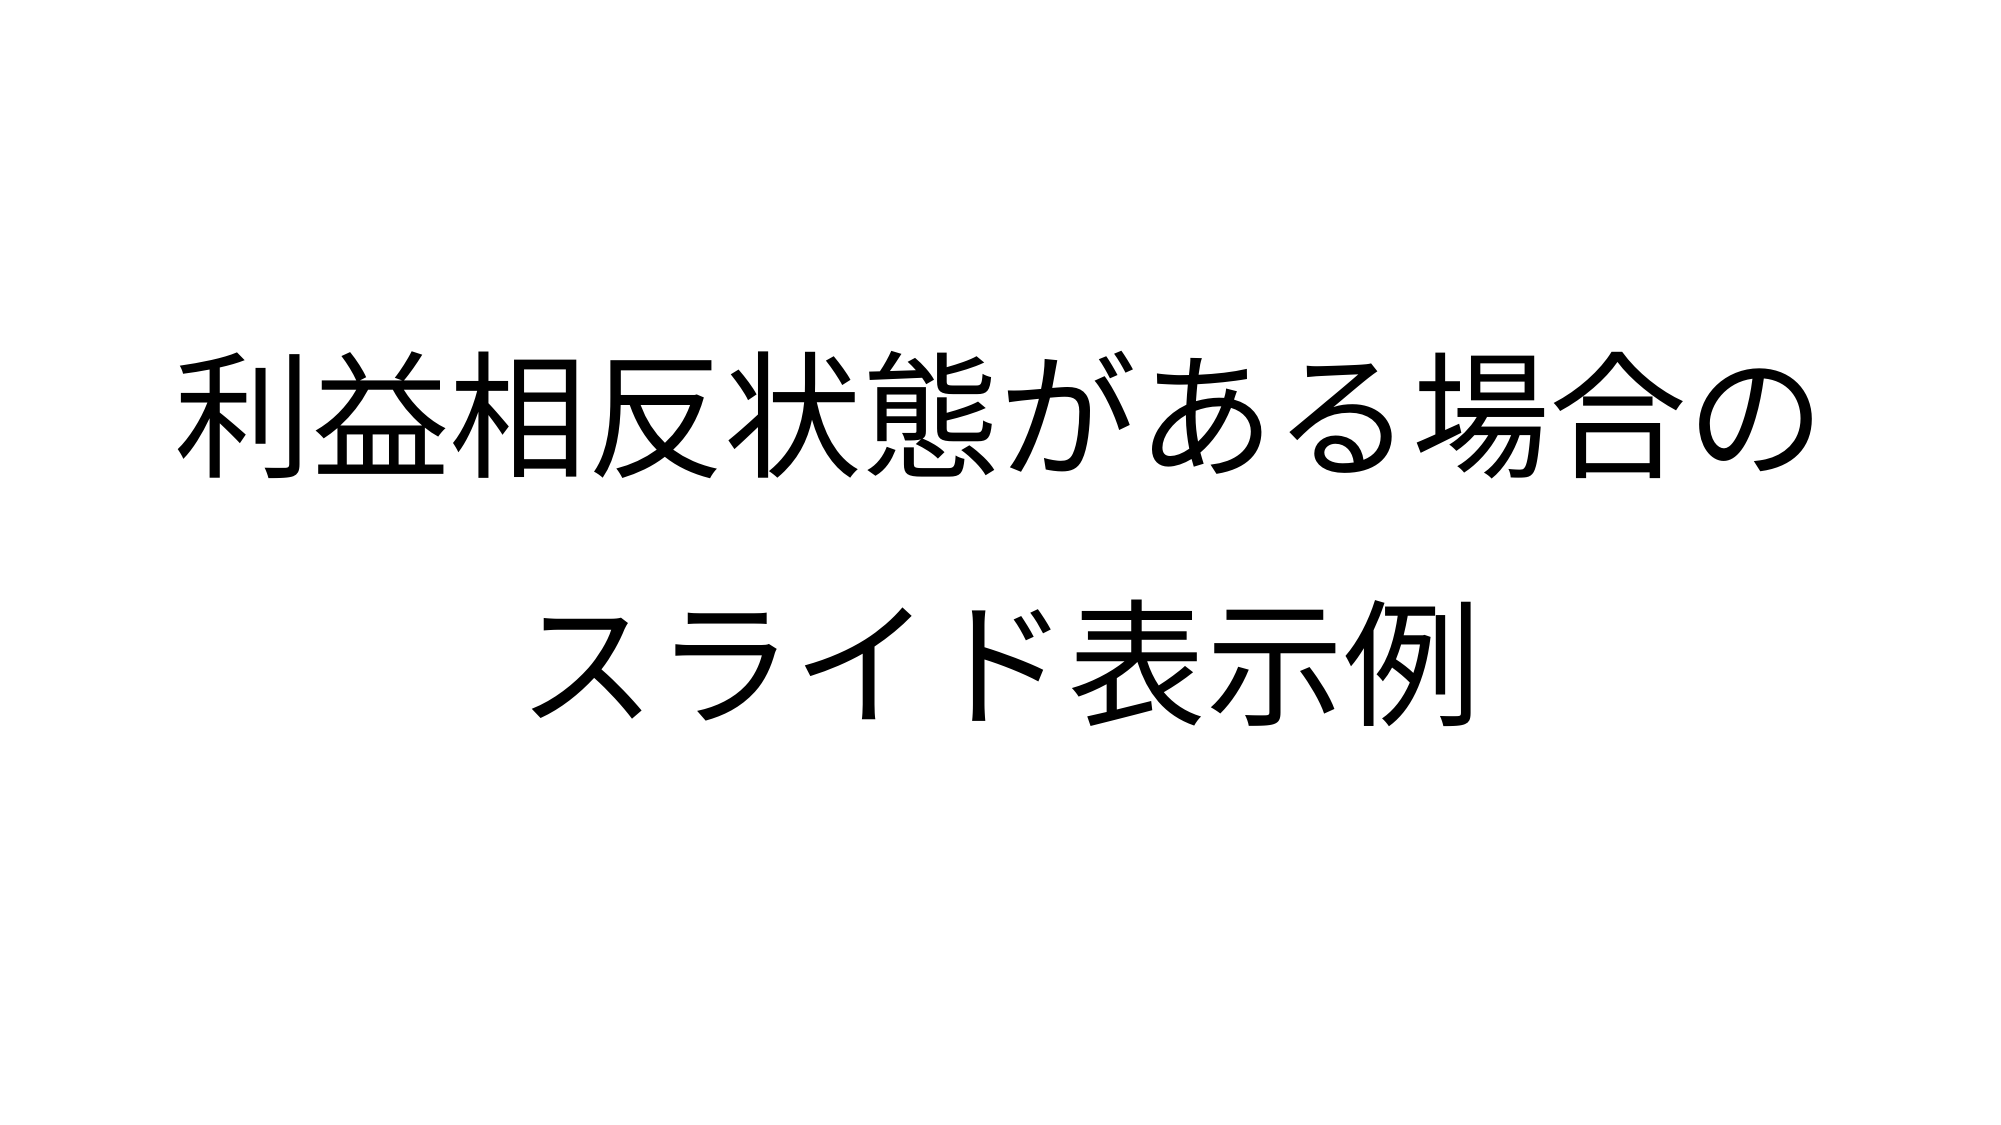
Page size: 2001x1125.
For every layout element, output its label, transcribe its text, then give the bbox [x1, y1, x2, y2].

title 利益相反状態がある場合の スライド表示例 [137, 386, 1863, 605]
